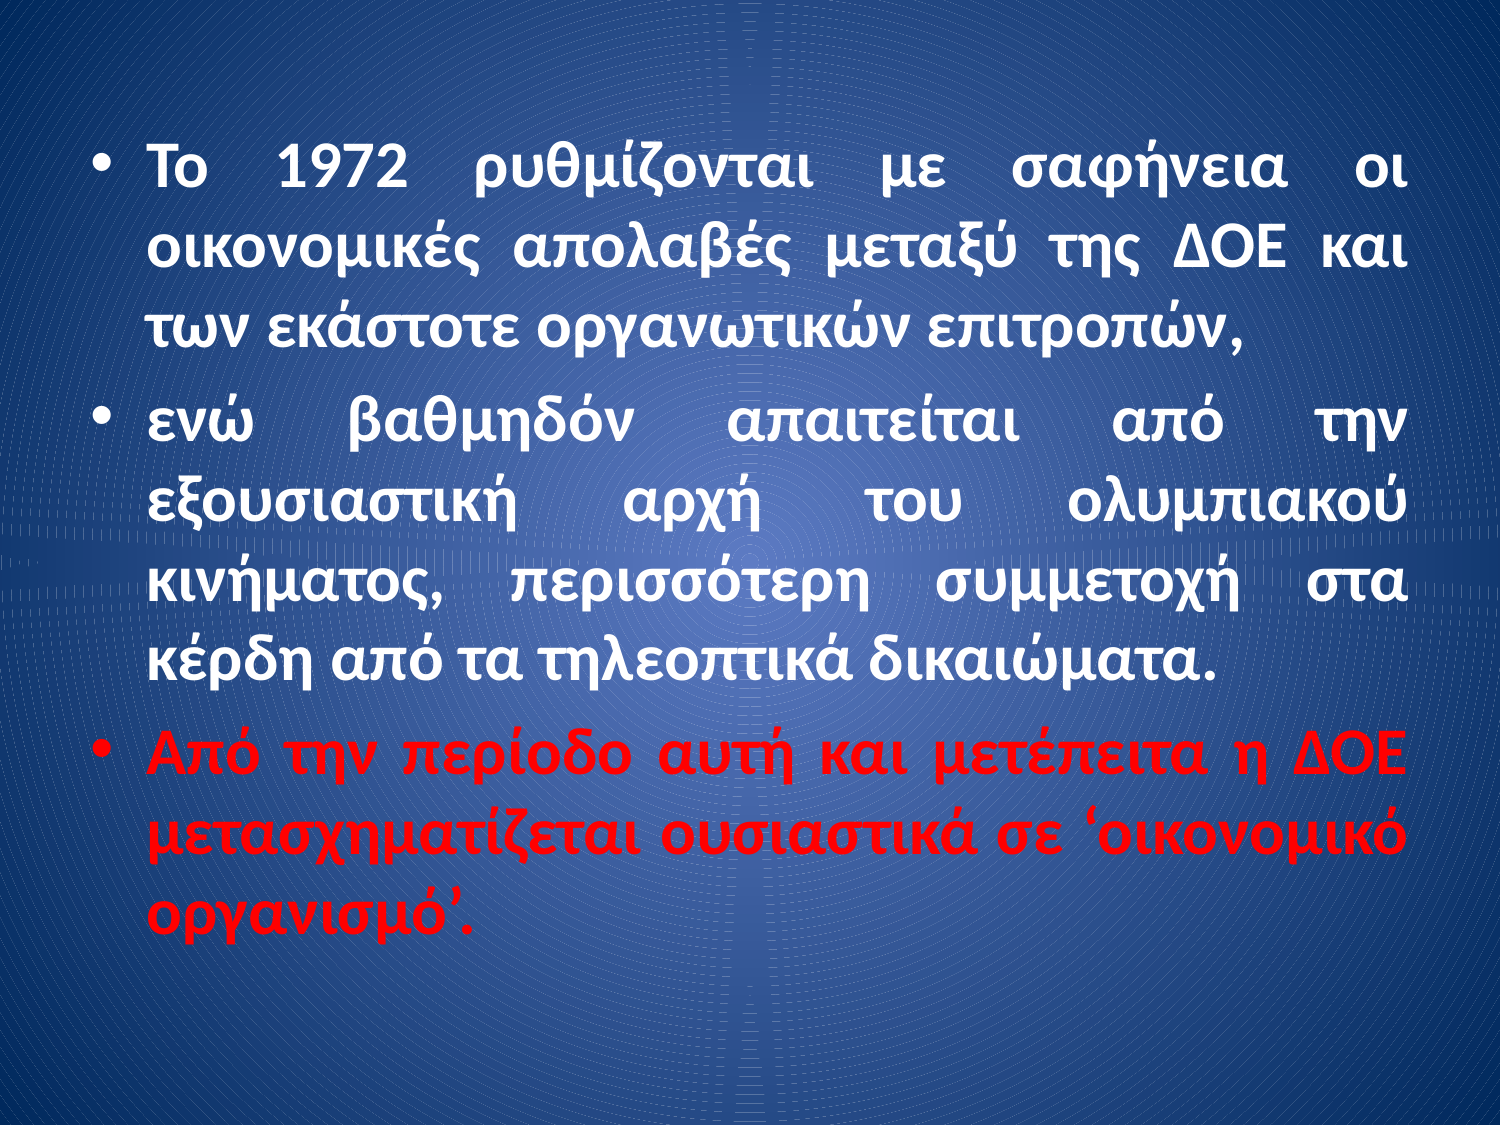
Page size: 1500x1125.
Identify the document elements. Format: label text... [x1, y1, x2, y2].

list Το 1972 ρυθμίζονται με σαφήνεια οι οικονομικές απολαβές μεταξύ της ΔΟΕ και των εκάστοτε οργανωτικών επιτροπών, ενώ βαθμηδόν απαιτείται από την εξουσιαστική αρχή του ολυμπιακού κινήματος, περισσότερη συμμετοχή στα κέρδη από τα τηλεοπτικά δικαιώματα. Από την περίοδο αυτή και μετέπειτα η ΔΟΕ μετασχηματίζεται ουσιαστικά σε ‘οικονομικό οργανισμό’. [75, 113, 1425, 1005]
